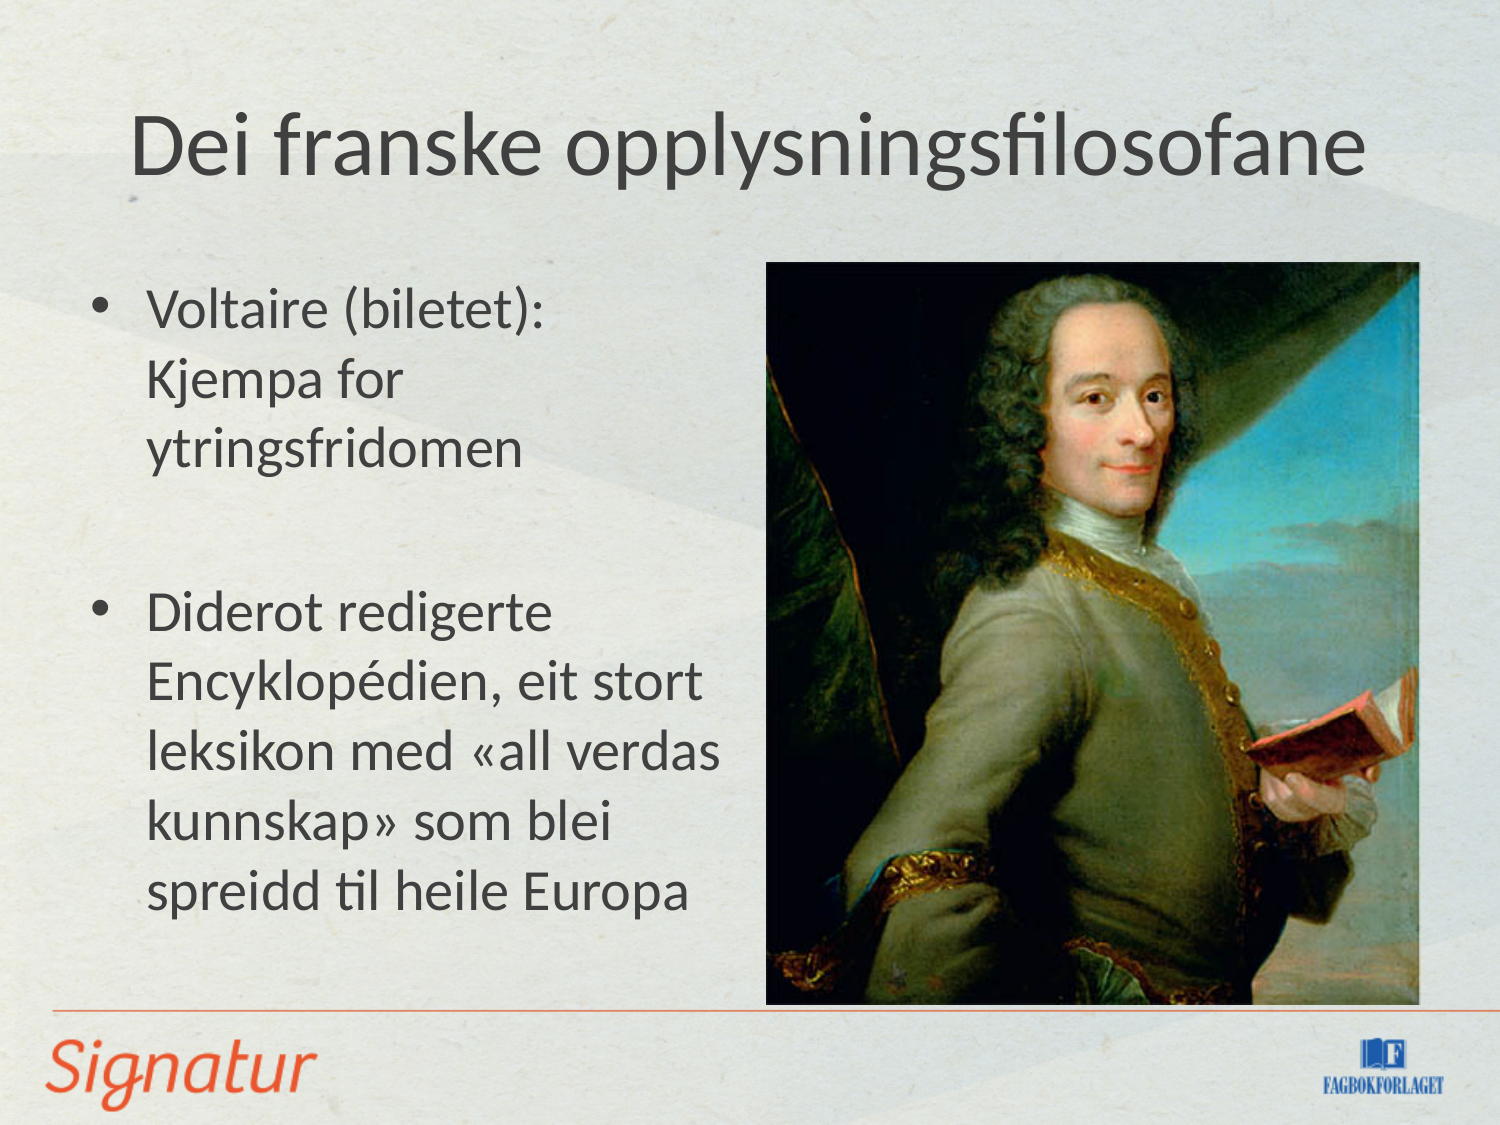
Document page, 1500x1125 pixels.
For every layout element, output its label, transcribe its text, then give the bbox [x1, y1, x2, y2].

list Voltaire (biletet): Kjempa for ytringsfridomen Diderot redigerte Encyklopédien, eit stort leksikon med «all verdas kunnskap» som blei spreidd til heile Europa [75, 262, 738, 1005]
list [766, 262, 1422, 1006]
picture [0, 0, 1500, 1125]
title Dei franske opplysningsfilosofane [75, 45, 1425, 233]
